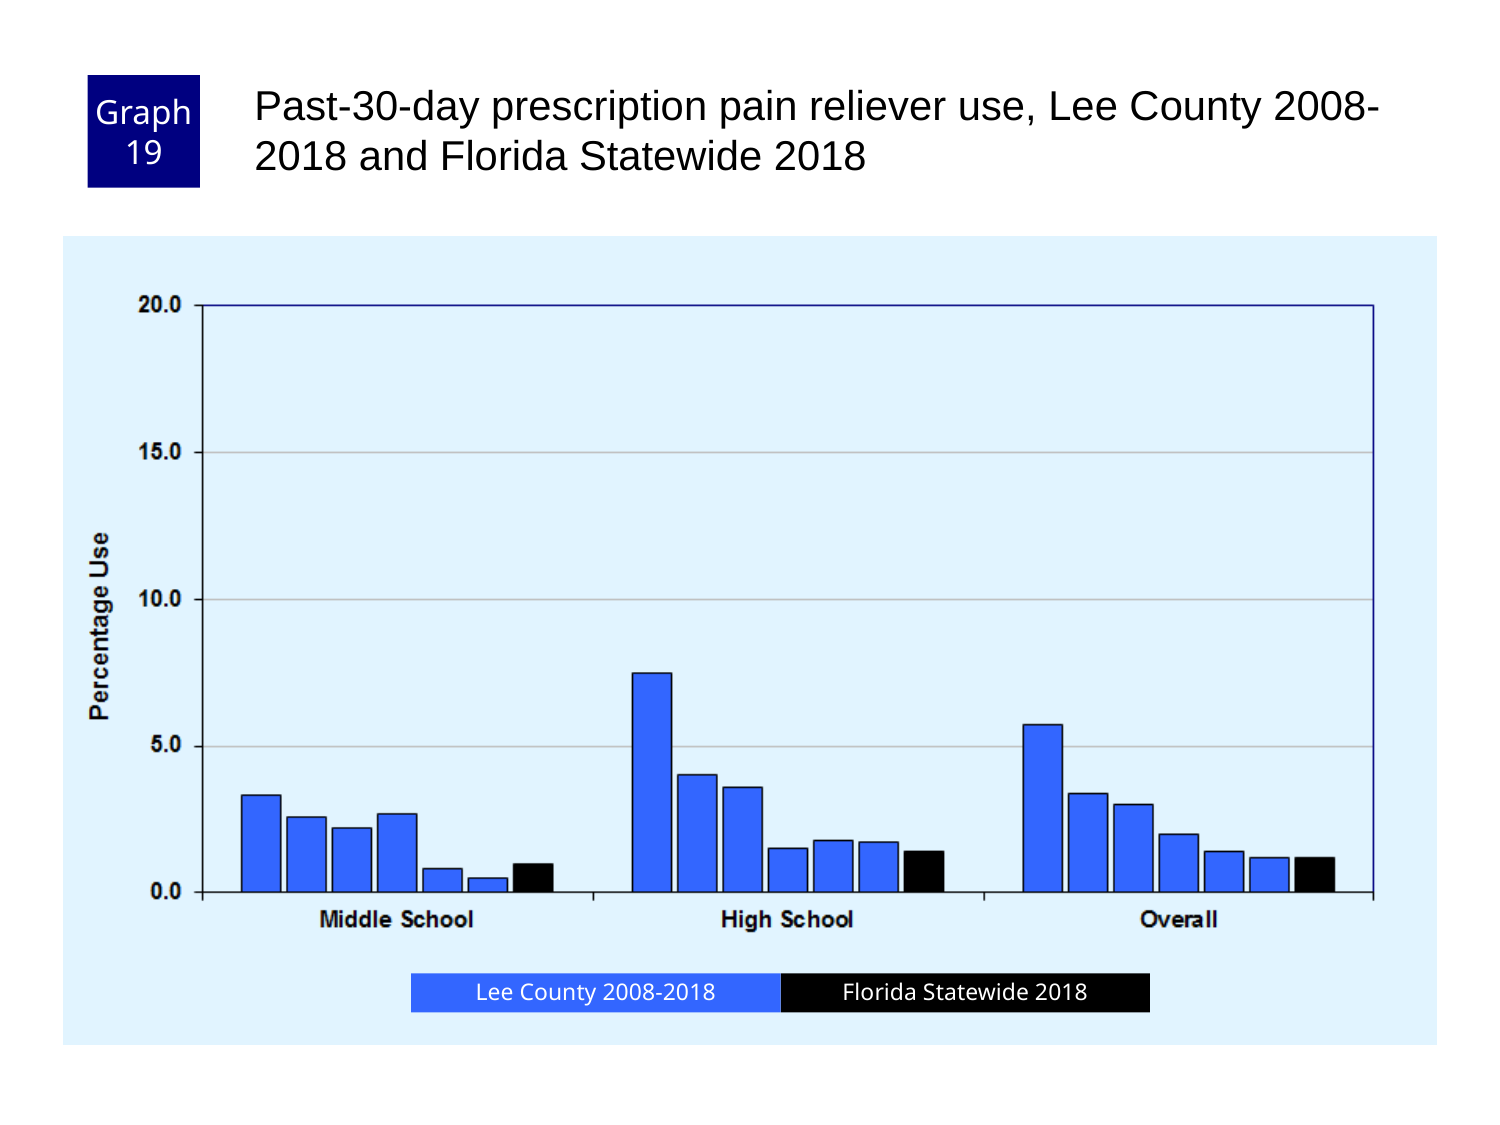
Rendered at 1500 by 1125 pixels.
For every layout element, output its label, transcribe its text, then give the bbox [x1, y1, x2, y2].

text_box Graph 19 [87, 75, 200, 188]
picture [62, 236, 1437, 1046]
text_box Past-30-day prescription pain reliever use, Lee County 2008-2018 and Florida Statewide 2018 [249, 75, 1438, 200]
